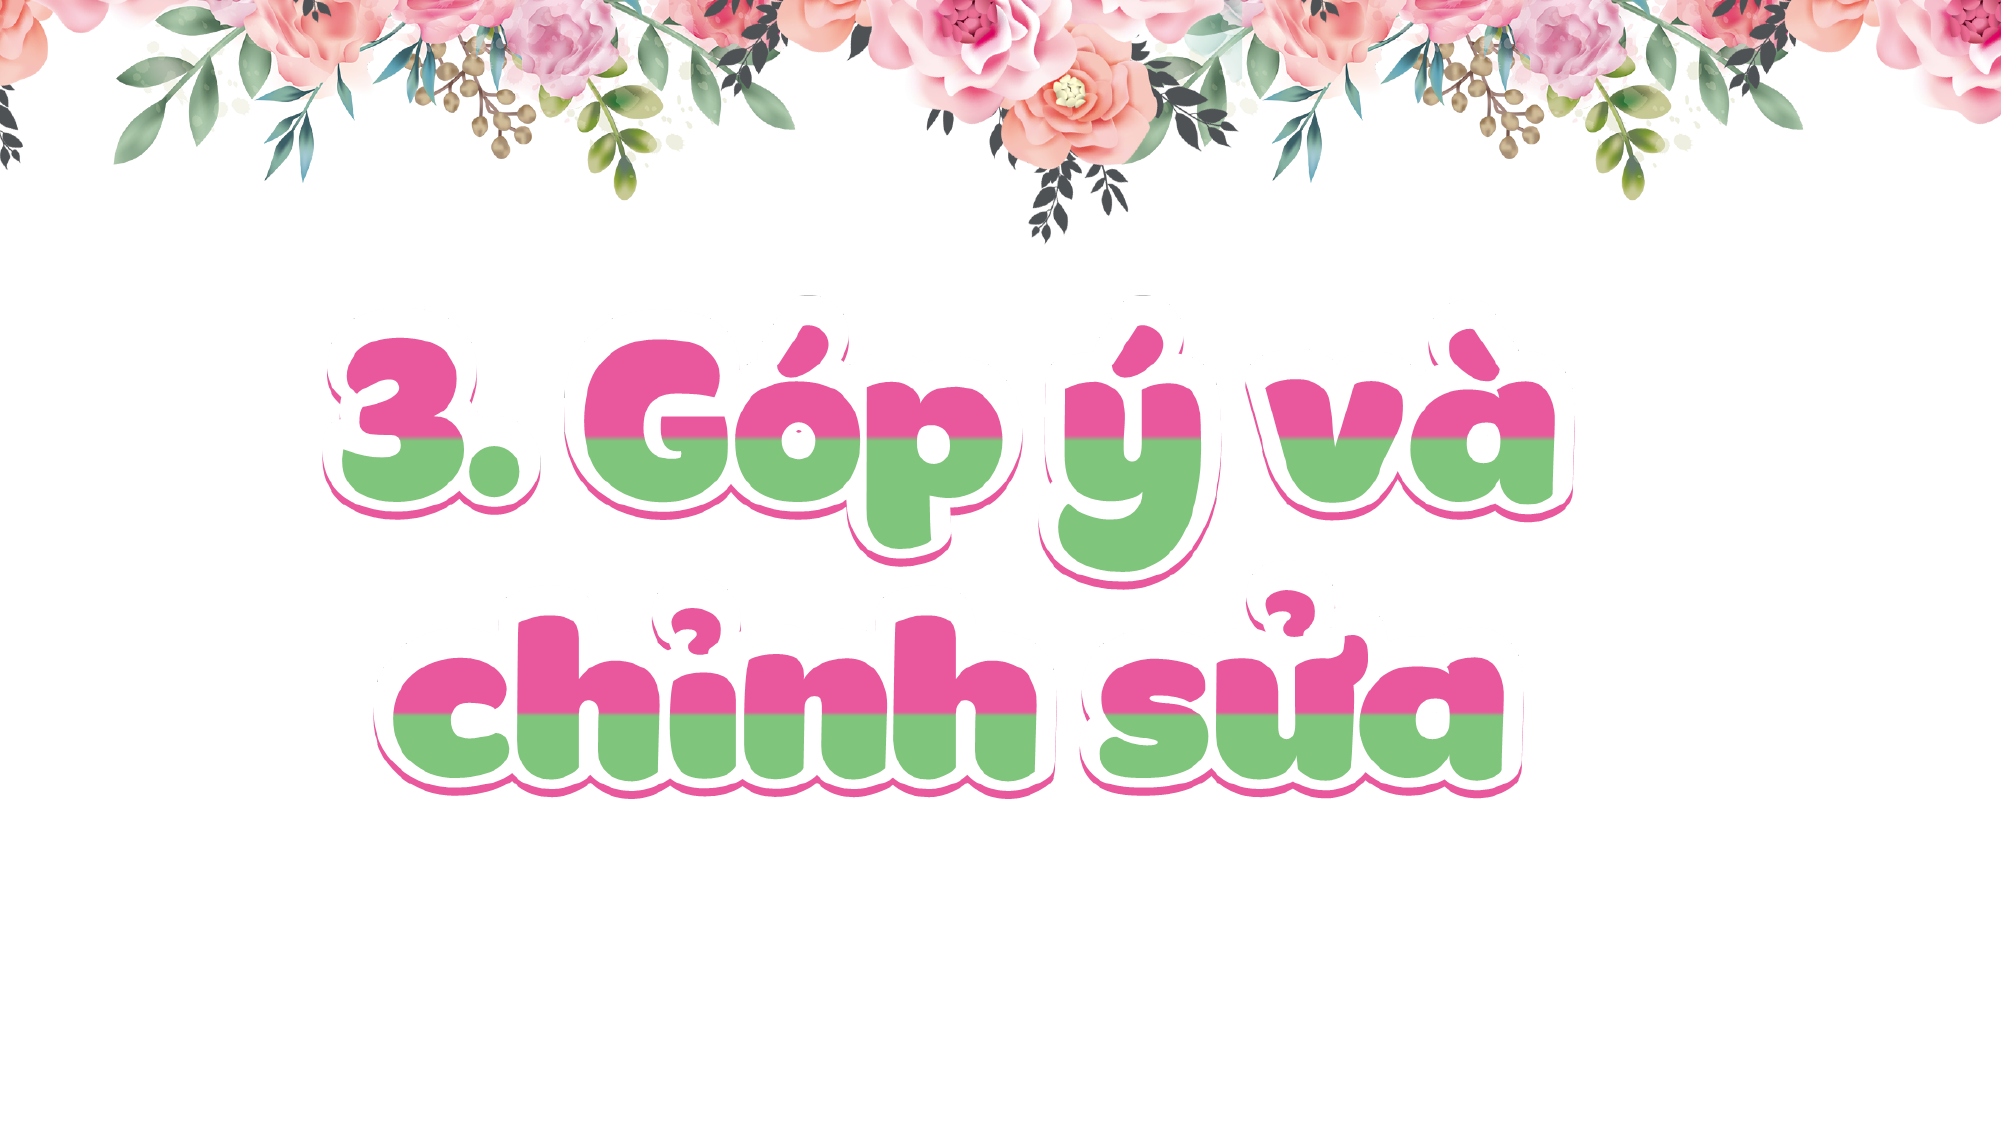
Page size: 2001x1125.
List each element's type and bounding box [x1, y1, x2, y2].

text_box [0, 0, 2000, 245]
text_box [0, 245, 2000, 991]
picture [215, 272, 1682, 853]
